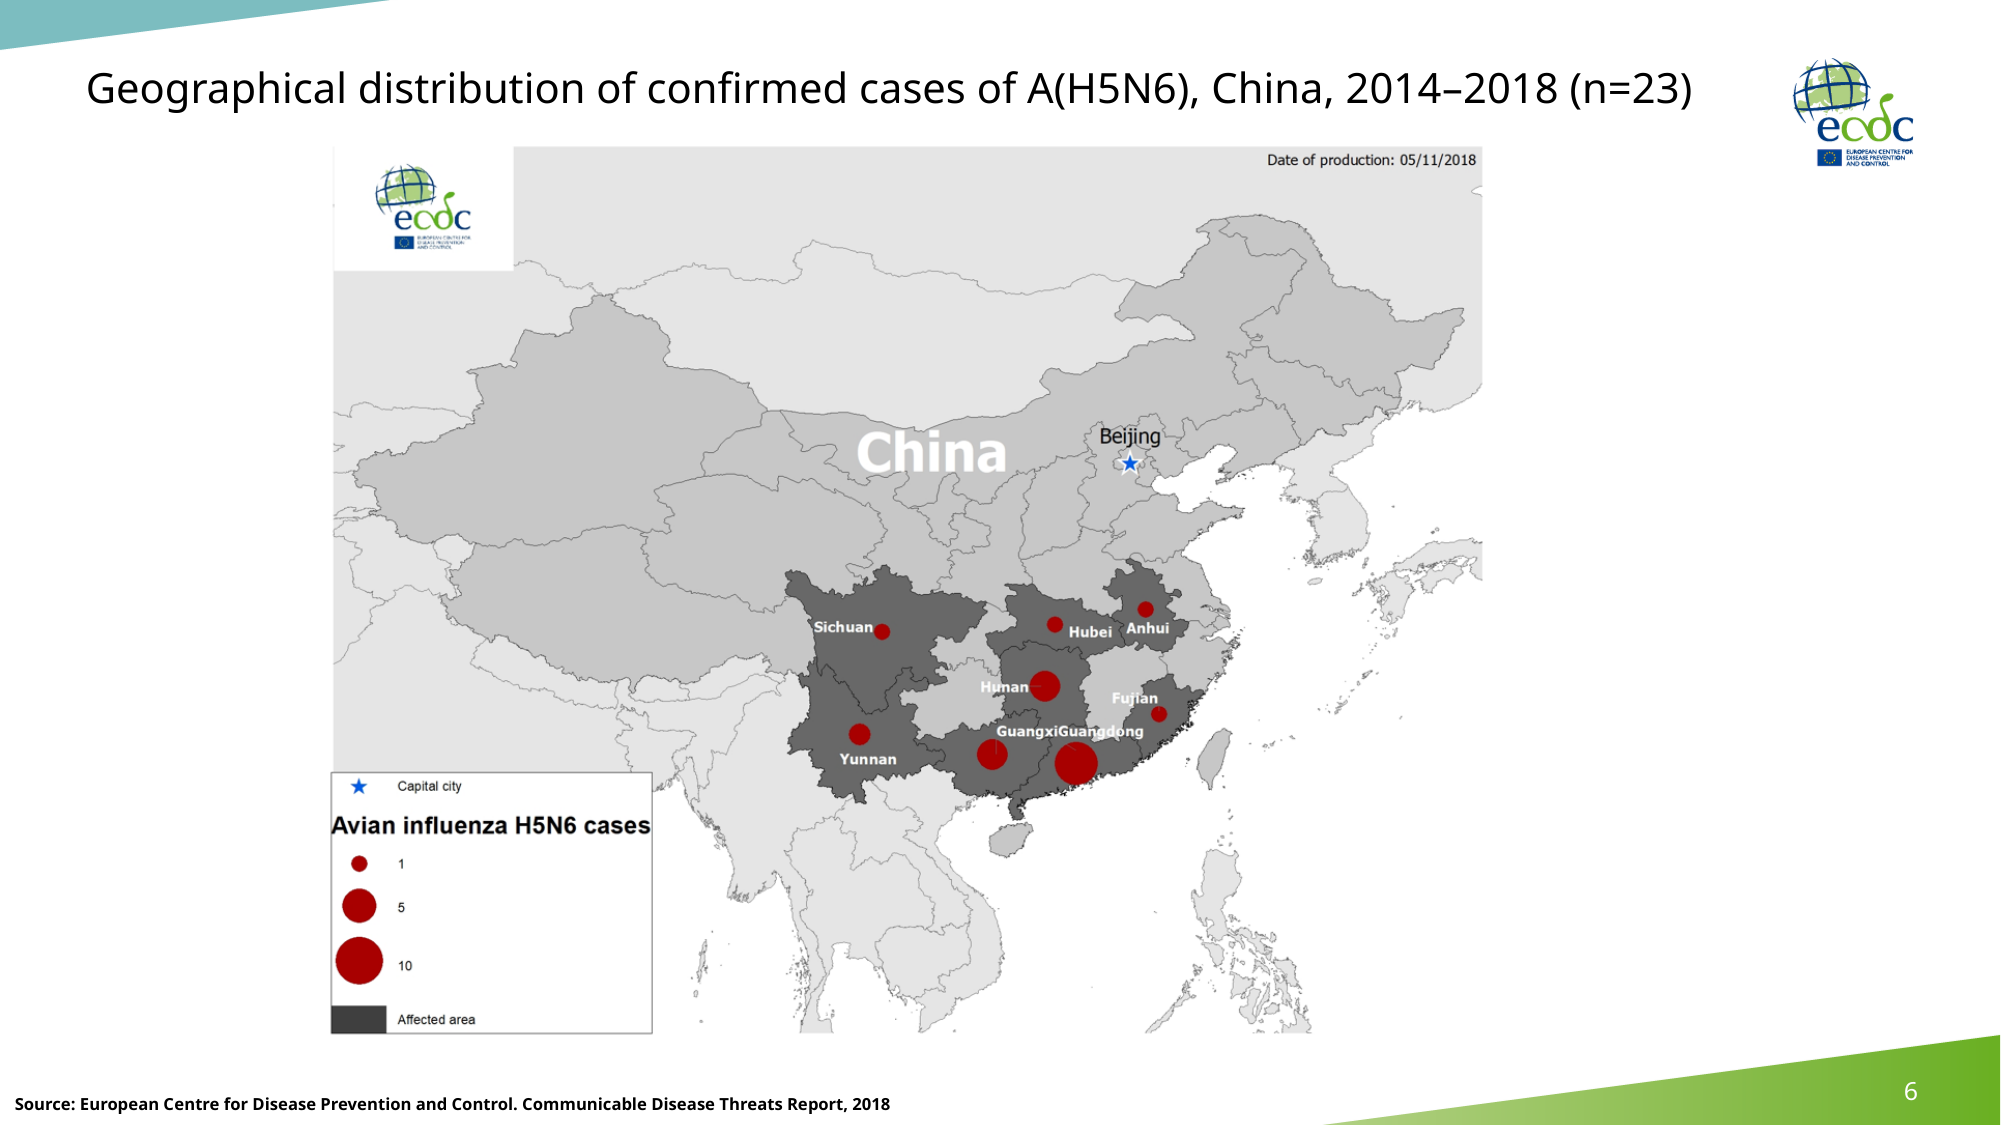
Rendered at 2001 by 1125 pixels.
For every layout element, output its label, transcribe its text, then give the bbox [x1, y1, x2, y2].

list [315, 136, 1498, 1050]
slide_number 6 [1483, 1062, 1934, 1123]
picture [0, 0, 2001, 1125]
title Geographical distribution of confirmed cases of A(H5N6), China, 2014–2018 (n=23) [70, 36, 1770, 193]
